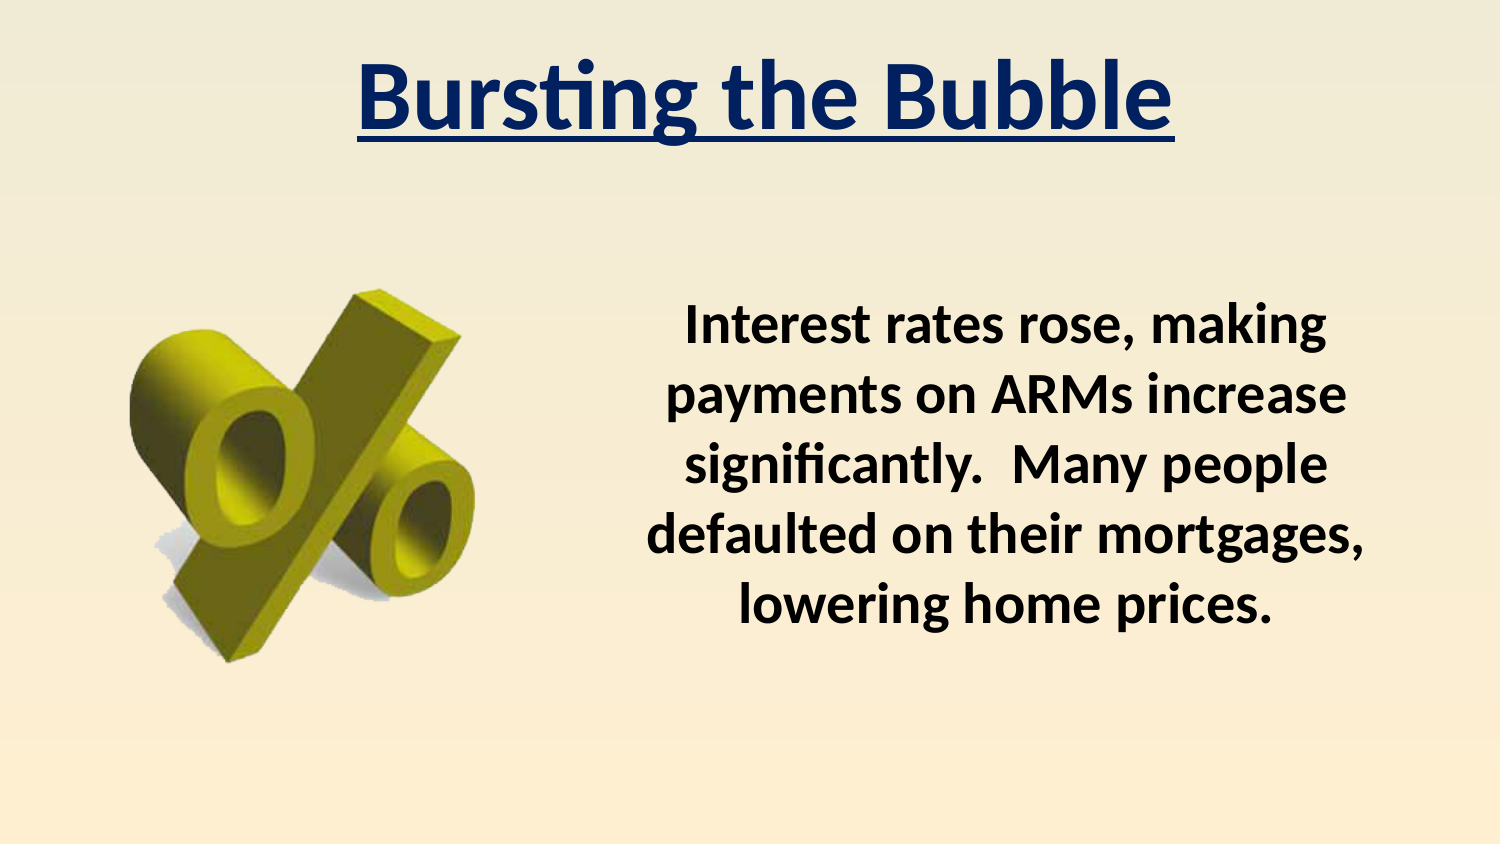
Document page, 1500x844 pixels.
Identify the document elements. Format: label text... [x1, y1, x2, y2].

text_box Interest rates rose, making payments on ARMs increase significantly. Many people defaulted on their mortgages, lowering home prices. [612, 278, 1400, 643]
text_box Bursting the Bubble [341, 21, 1190, 157]
picture [74, 234, 488, 684]
